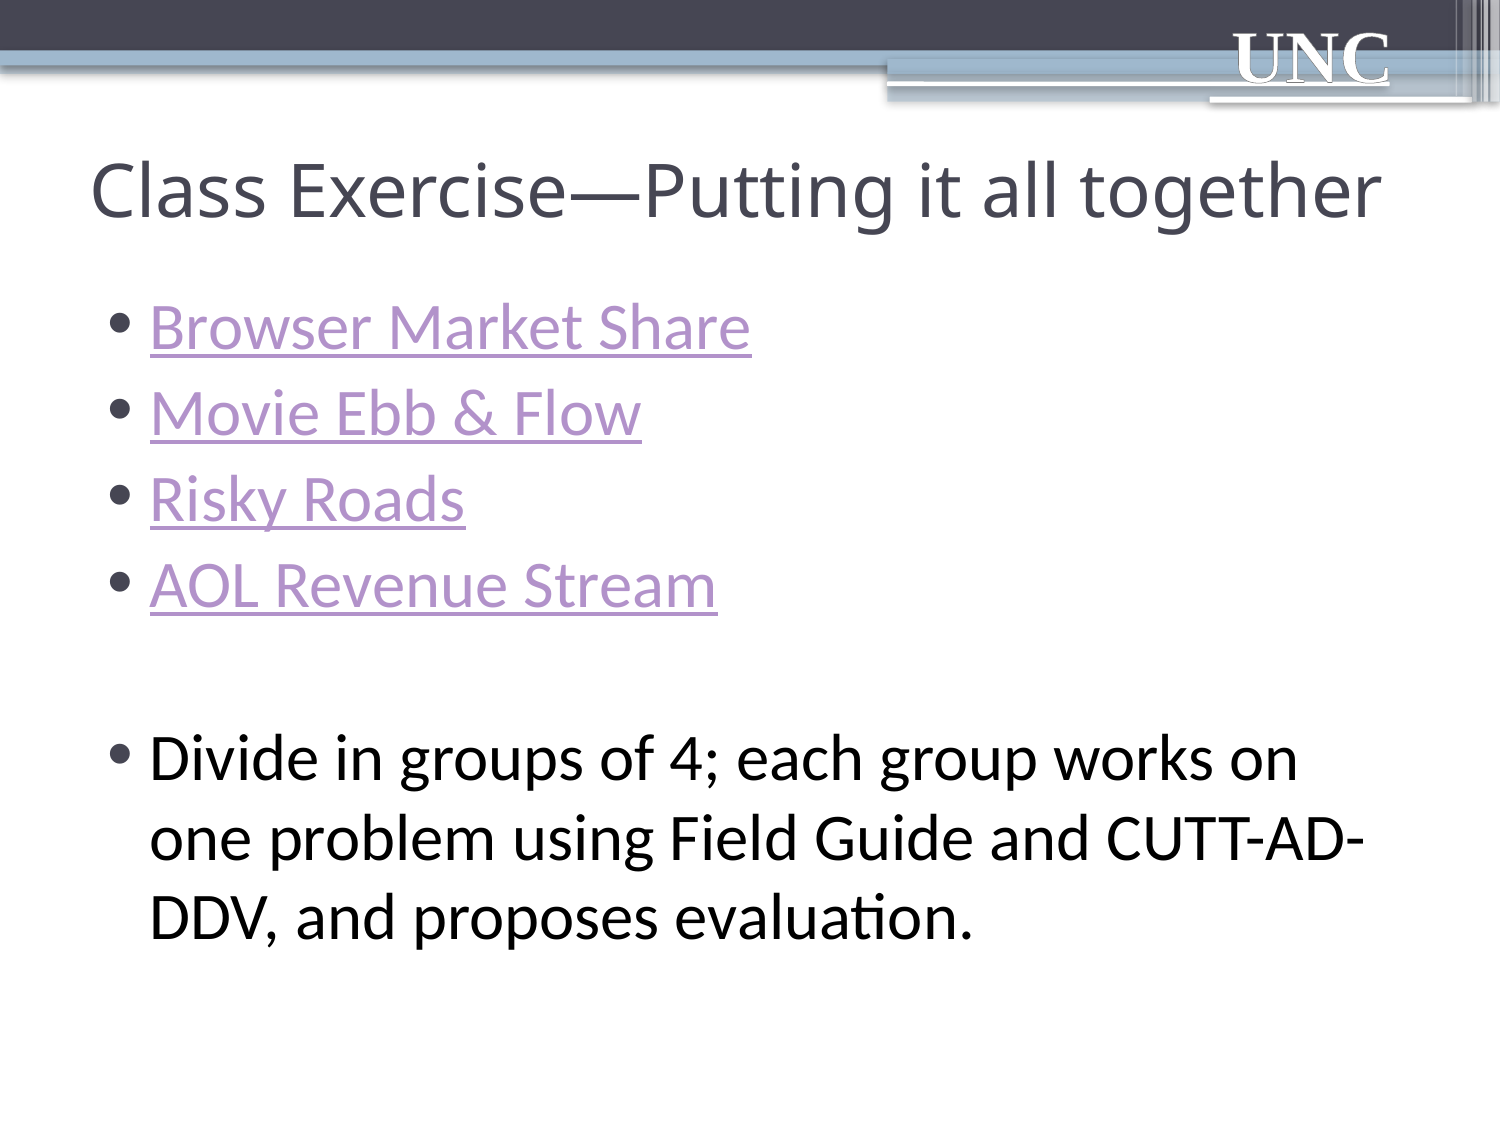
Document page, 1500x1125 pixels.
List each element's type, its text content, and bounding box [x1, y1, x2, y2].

title Class Exercise—Putting it all together [75, 99, 1425, 275]
list Browser Market Share Movie Ebb & Flow Risky Roads AOL Revenue Stream Divide in groups of 4; each group works on one problem using Field Guide and CUTT-AD-DDV, and proposes evaluation. [75, 275, 1425, 1066]
